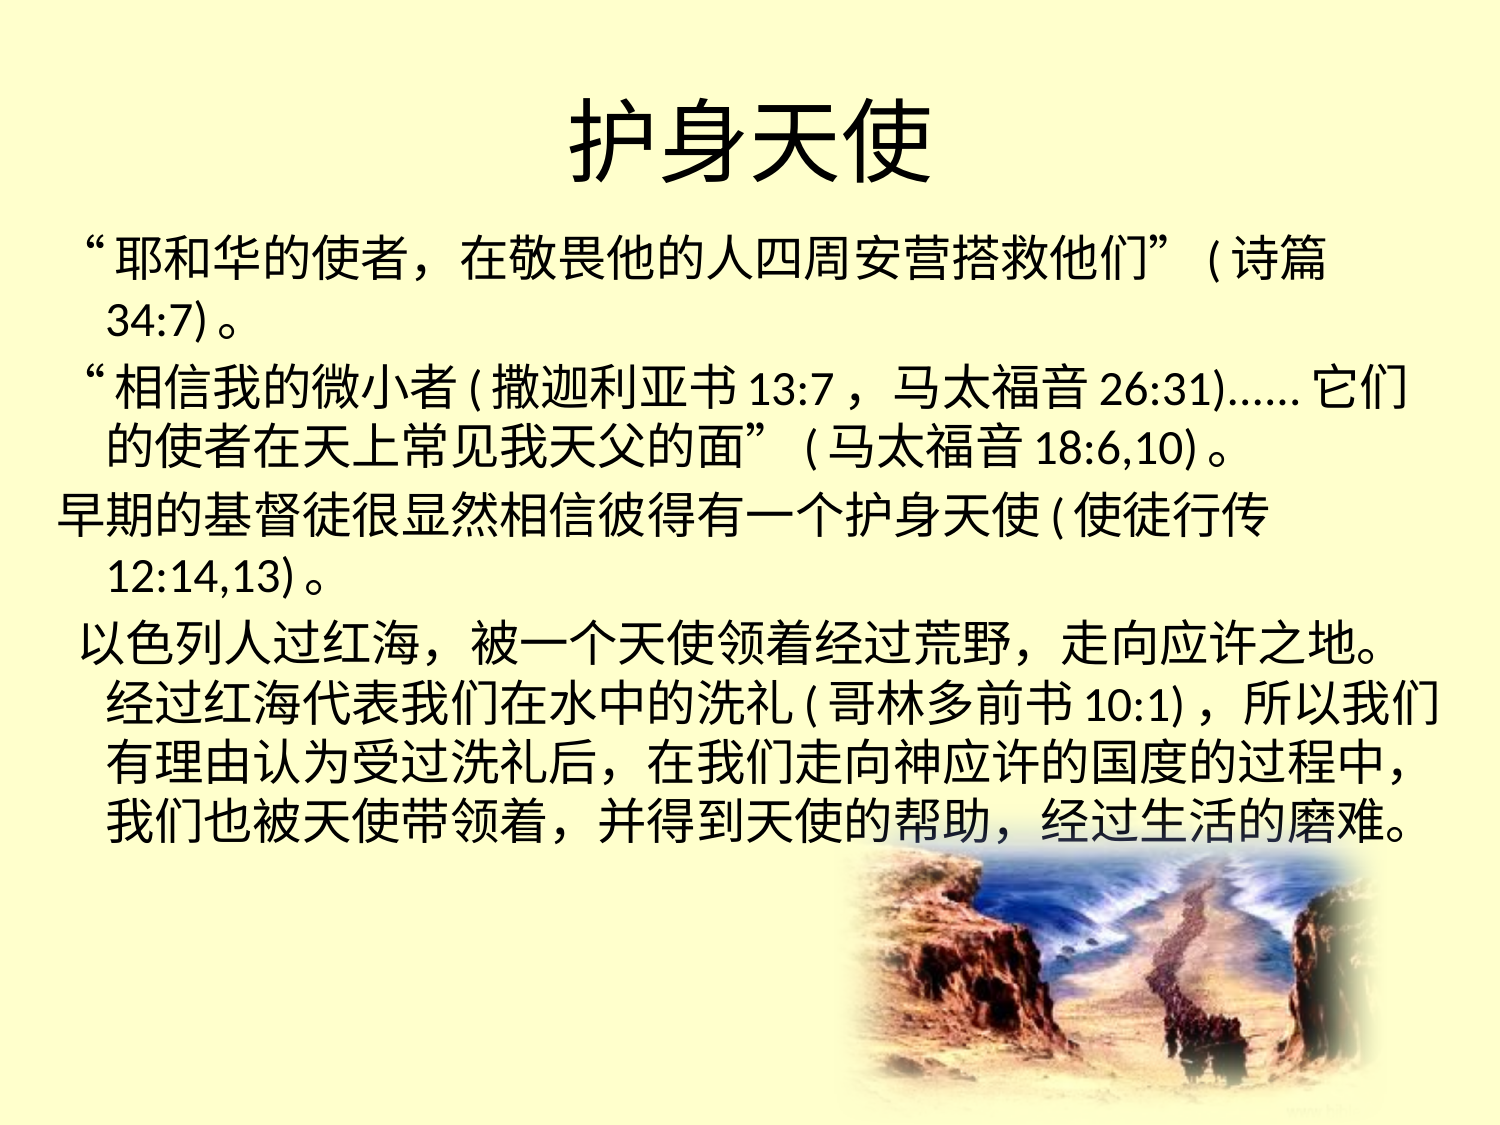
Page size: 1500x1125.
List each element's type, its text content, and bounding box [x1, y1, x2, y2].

list “耶和华的使者，在敬畏他的人四周安营搭救他们”(诗篇34:7)。 “相信我的微小者(撒迦利亚书13:7，马太福音26:31)......它们的使者在天上常见我天父的面”(马太福音18:6,10)。 早期的基督徒很显然相信彼得有一个护身天使(使徒行传12:14,13)。 以色列人过红海，被一个天使领着经过荒野，走向应许之地。经过红海代表我们在水中的洗礼(哥林多前书10:1)，所以我们有理由认为受过洗礼后，在我们走向神应许的国度的过程中，我们也被天使带领着，并得到天使的帮助，经过生活的磨难。 [41, 219, 1459, 905]
picture [832, 802, 1389, 1125]
title 护身天使 [75, 45, 1425, 219]
